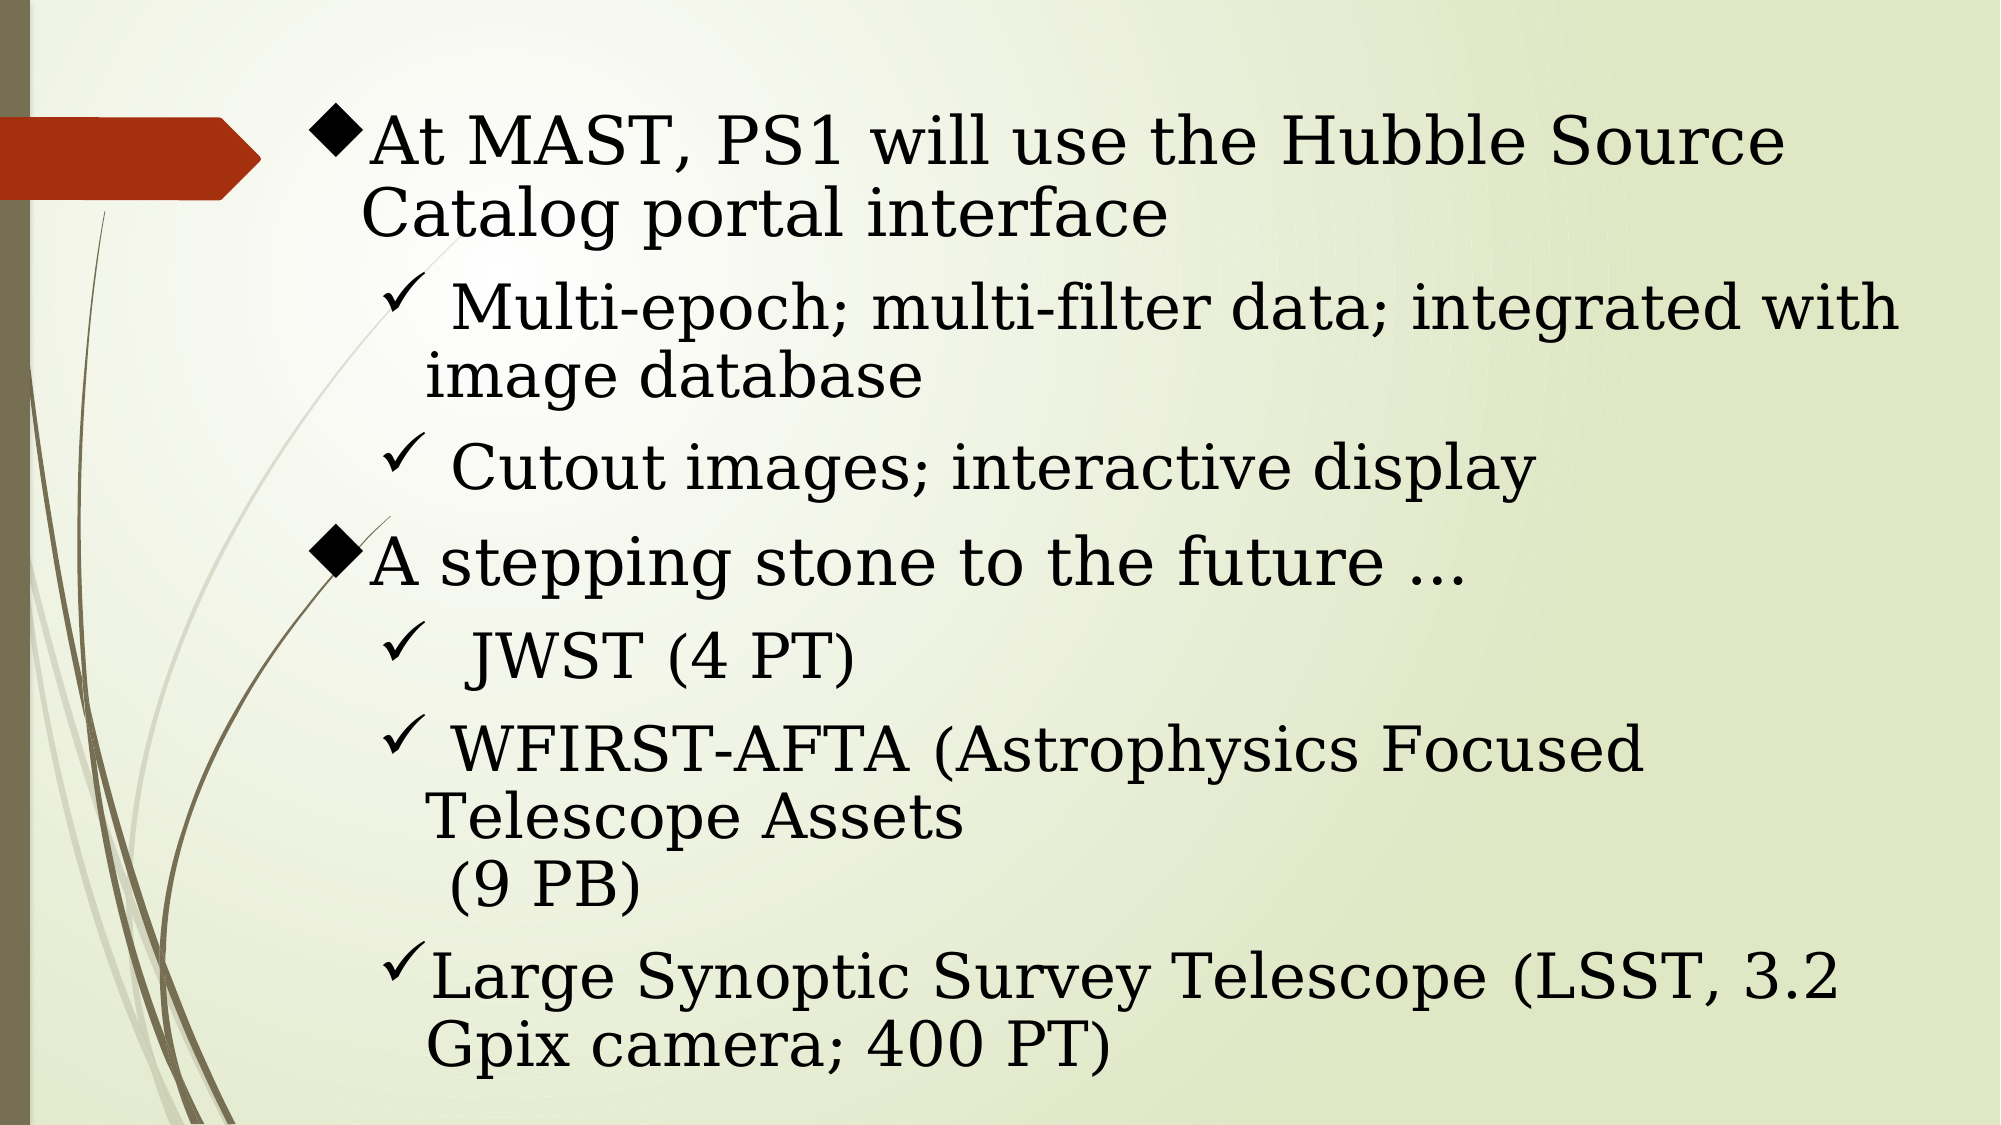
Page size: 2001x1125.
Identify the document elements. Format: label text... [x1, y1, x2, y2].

list At MAST, PS1 will use the Hubble Source Catalog portal interface Multi-epoch; multi-filter data; integrated with image database Cutout images; interactive display A stepping stone to the future … JWST (4 PT) WFIRST-AFTA (Astrophysics Focused Telescope Assets (9 PB) Large Synoptic Survey Telescope (LSST, 3.2 Gpix camera; 400 PT) [289, 99, 1942, 1067]
